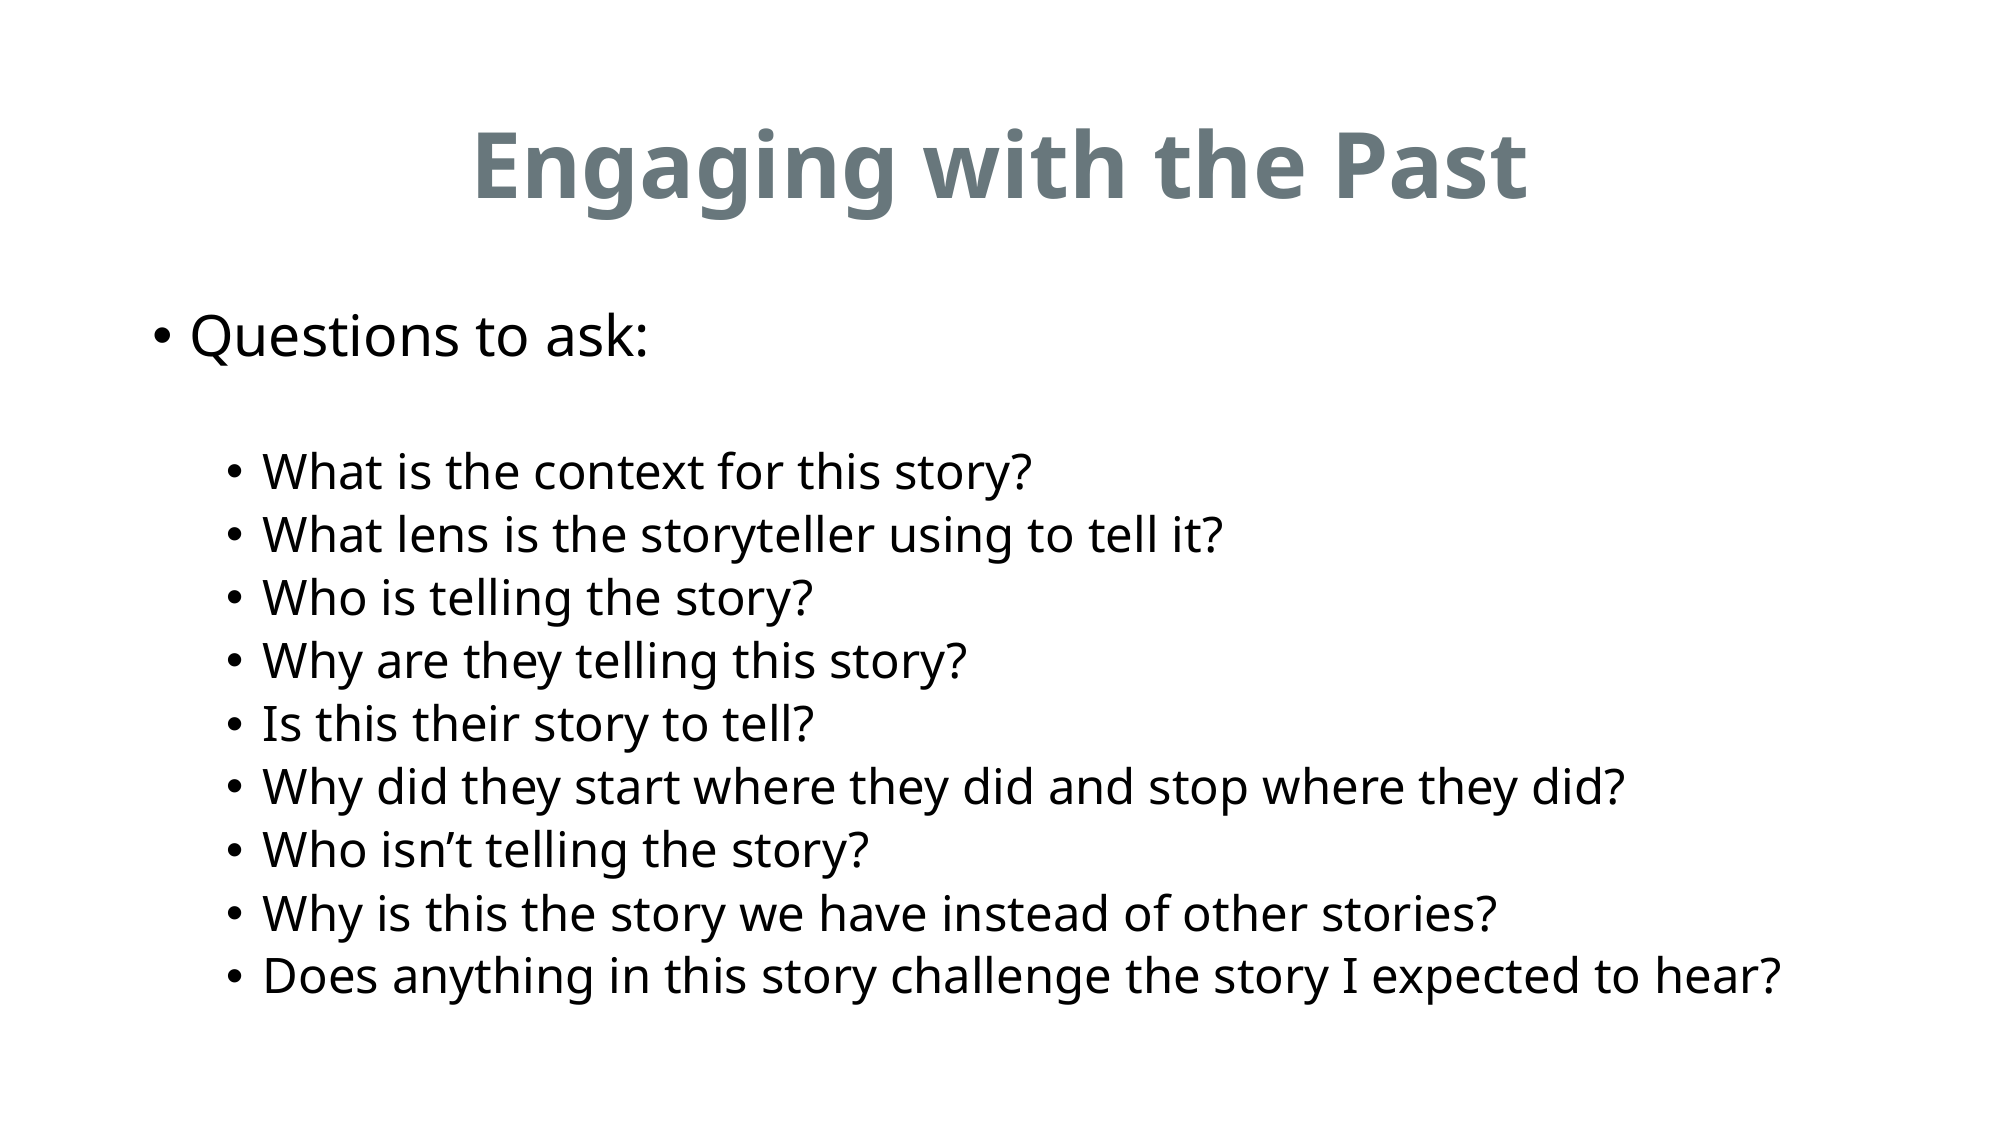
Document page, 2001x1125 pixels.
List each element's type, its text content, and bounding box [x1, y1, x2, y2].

list Questions to ask: What is the context for this story? What lens is the storyteller using to tell it? Who is telling the story? Why are they telling this story? Is this their story to tell? Why did they start where they did and stop where they did? Who isn’t telling the story? Why is this the story we have instead of other stories? Does anything in this story challenge the story I expected to hear? [137, 299, 1863, 1014]
title Engaging with the Past [137, 59, 1863, 278]
